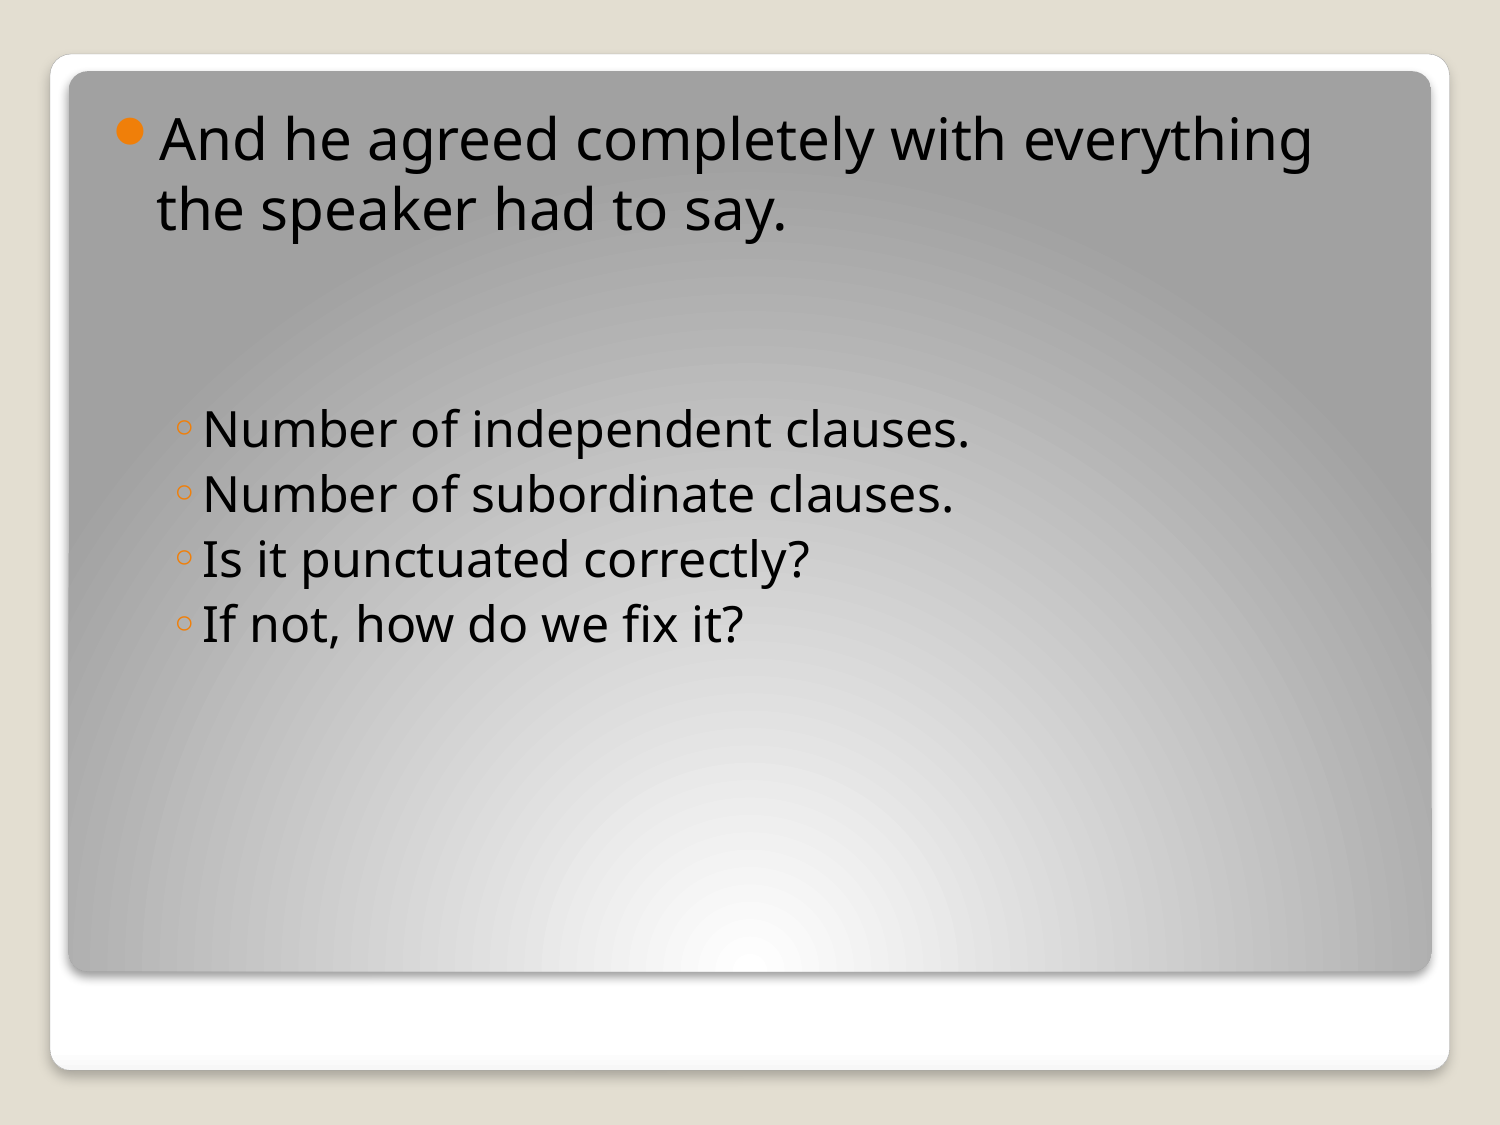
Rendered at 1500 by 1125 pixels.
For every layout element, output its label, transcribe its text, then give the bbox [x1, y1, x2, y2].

list And he agreed completely with everything the speaker had to say. Number of independent clauses. Number of subordinate clauses. Is it punctuated correctly? If not, how do we fix it? [82, 86, 1425, 774]
